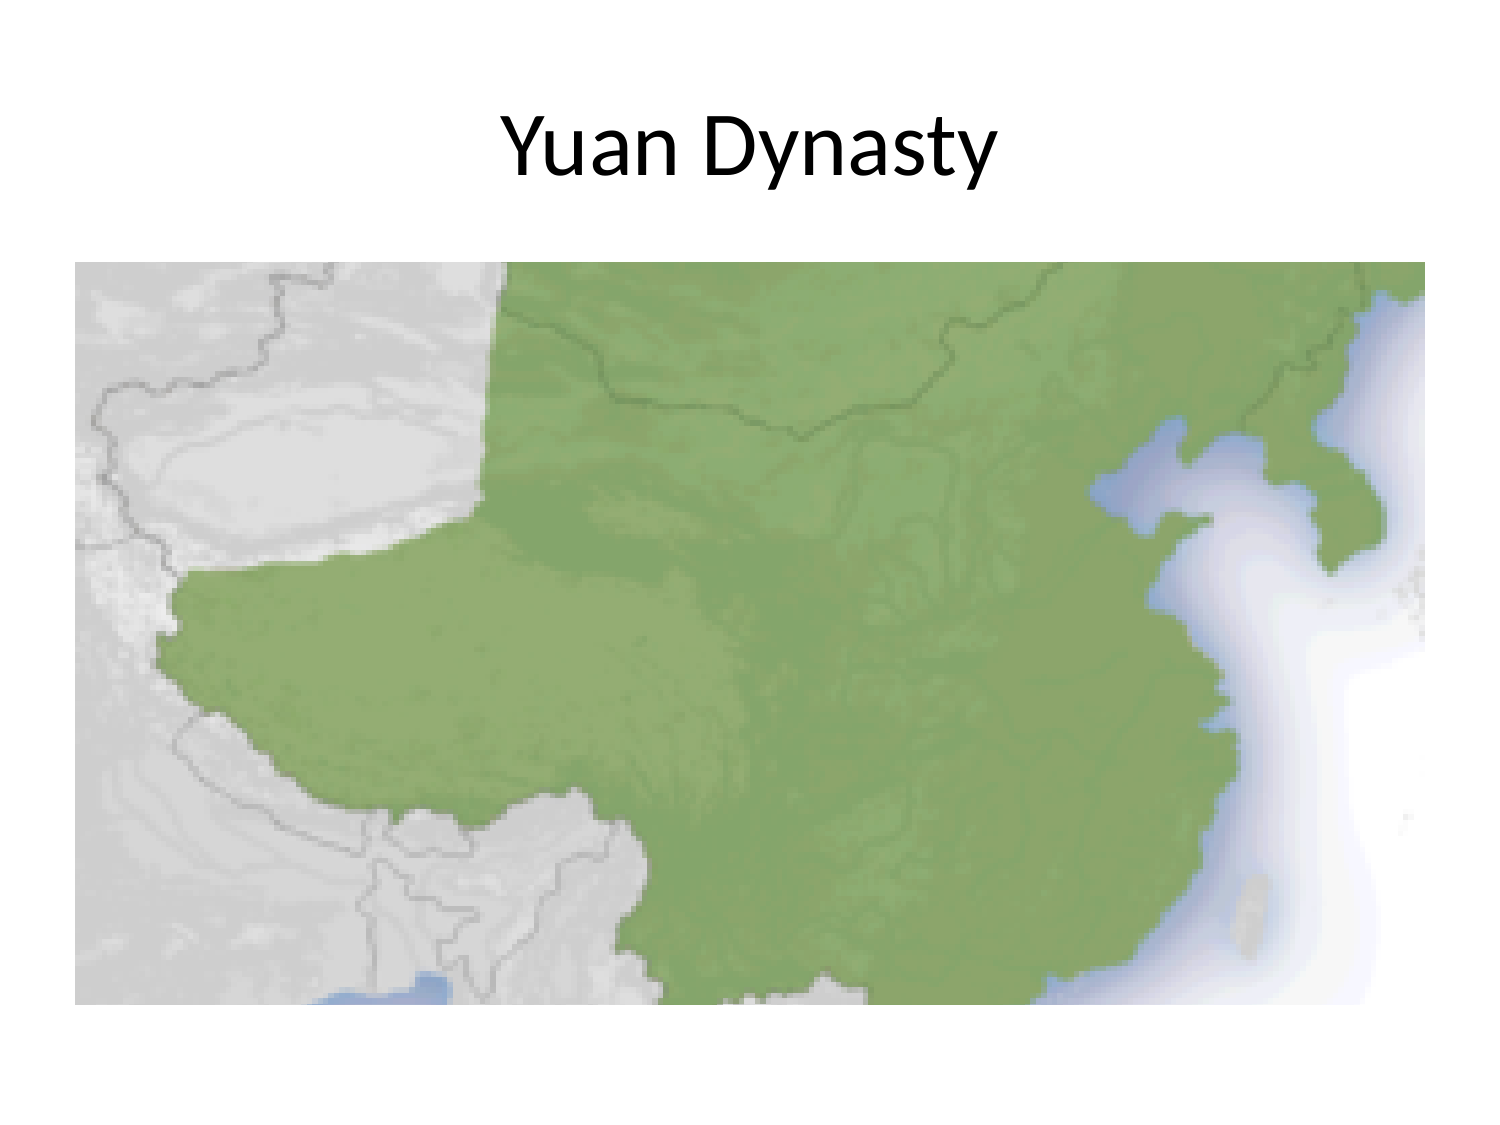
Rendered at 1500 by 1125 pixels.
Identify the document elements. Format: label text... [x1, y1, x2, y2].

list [74, 262, 1426, 1006]
title Yuan Dynasty [75, 45, 1425, 233]
